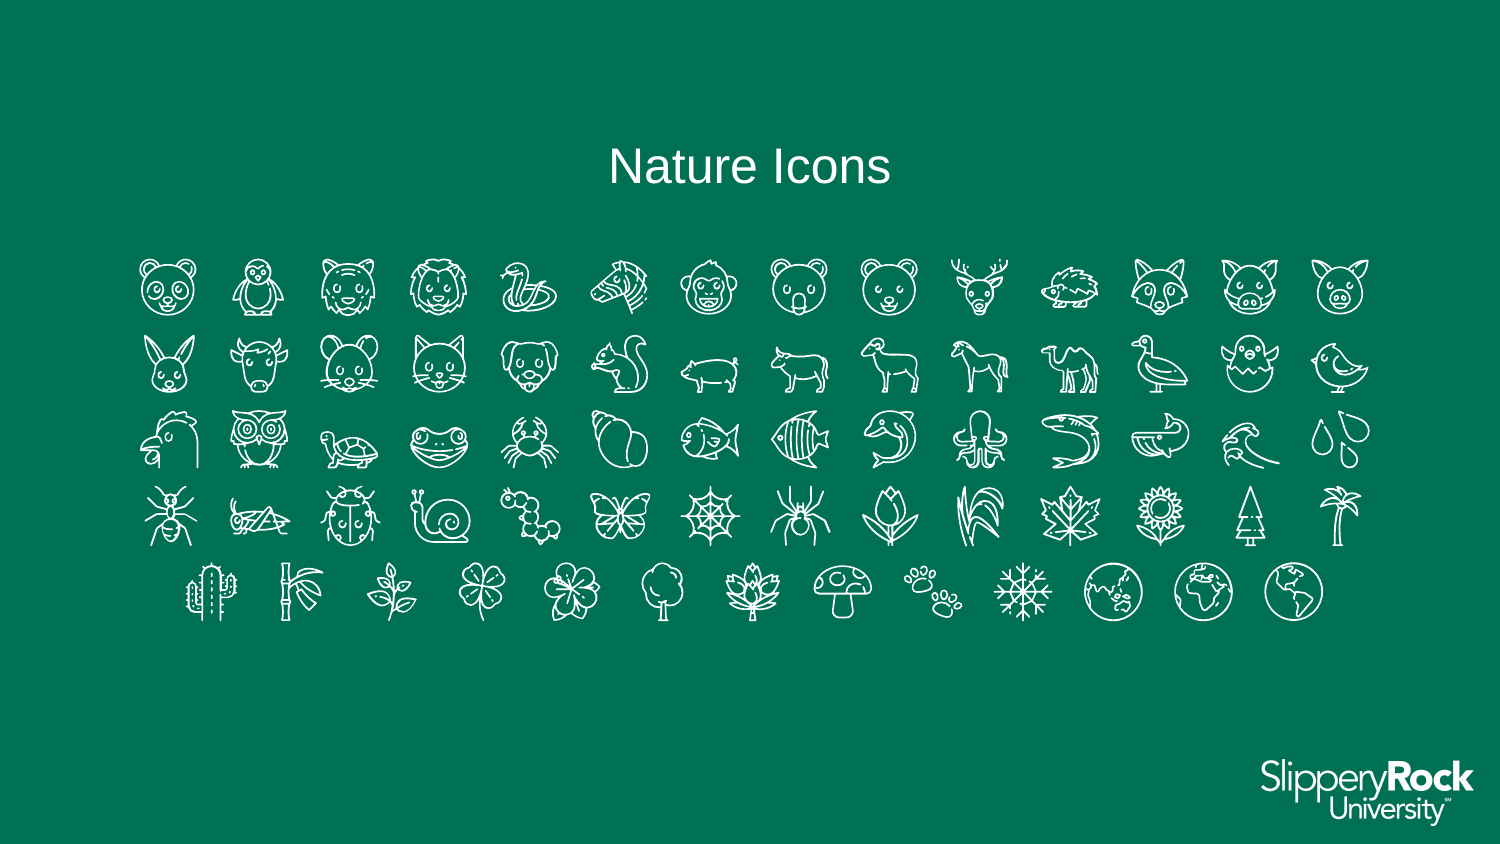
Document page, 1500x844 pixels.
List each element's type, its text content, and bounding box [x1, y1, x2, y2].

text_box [860, 258, 918, 316]
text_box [680, 357, 739, 394]
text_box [590, 334, 649, 394]
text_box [229, 337, 290, 393]
text_box [590, 492, 651, 540]
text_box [1220, 259, 1279, 315]
text_box [280, 562, 324, 621]
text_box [1130, 258, 1189, 316]
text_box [409, 426, 469, 469]
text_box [770, 346, 829, 393]
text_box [411, 334, 468, 393]
picture [1261, 759, 1474, 826]
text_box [1173, 562, 1234, 622]
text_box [1235, 485, 1266, 547]
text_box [366, 562, 418, 622]
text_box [680, 416, 740, 460]
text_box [680, 259, 738, 315]
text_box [320, 430, 379, 469]
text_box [458, 562, 507, 622]
text_box [957, 485, 1004, 547]
text_box [1221, 422, 1280, 469]
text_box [641, 562, 684, 622]
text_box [993, 562, 1053, 622]
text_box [1135, 485, 1186, 547]
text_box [1310, 342, 1370, 394]
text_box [1310, 410, 1370, 469]
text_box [770, 258, 828, 316]
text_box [143, 334, 195, 393]
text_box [229, 497, 291, 535]
text_box [500, 416, 559, 469]
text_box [409, 258, 468, 316]
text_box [1130, 334, 1189, 393]
text_box [1264, 562, 1324, 621]
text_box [229, 409, 289, 469]
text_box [863, 409, 917, 469]
text_box [953, 410, 1008, 469]
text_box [589, 259, 648, 315]
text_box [139, 258, 197, 316]
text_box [1131, 412, 1190, 459]
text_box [950, 340, 1009, 393]
text_box [770, 485, 831, 546]
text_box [319, 485, 382, 547]
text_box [1040, 345, 1099, 394]
text_box [591, 410, 648, 469]
text_box [1320, 485, 1362, 546]
text_box Nature Icons [171, 118, 1328, 198]
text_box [319, 334, 379, 393]
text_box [410, 488, 471, 544]
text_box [813, 565, 873, 619]
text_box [543, 562, 601, 622]
text_box [1041, 414, 1100, 469]
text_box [185, 562, 238, 622]
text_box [950, 258, 1009, 316]
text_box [320, 258, 376, 316]
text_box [1039, 485, 1102, 547]
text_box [1040, 266, 1099, 309]
text_box [680, 485, 741, 547]
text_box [1083, 562, 1143, 622]
text_box [725, 562, 780, 622]
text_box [1311, 259, 1369, 315]
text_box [903, 565, 963, 619]
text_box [1219, 334, 1281, 393]
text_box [500, 486, 561, 546]
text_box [860, 337, 920, 393]
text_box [499, 261, 558, 313]
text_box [231, 258, 285, 316]
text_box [139, 410, 199, 469]
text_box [770, 410, 830, 469]
text_box [144, 485, 198, 547]
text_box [500, 340, 559, 393]
text_box [862, 485, 919, 547]
